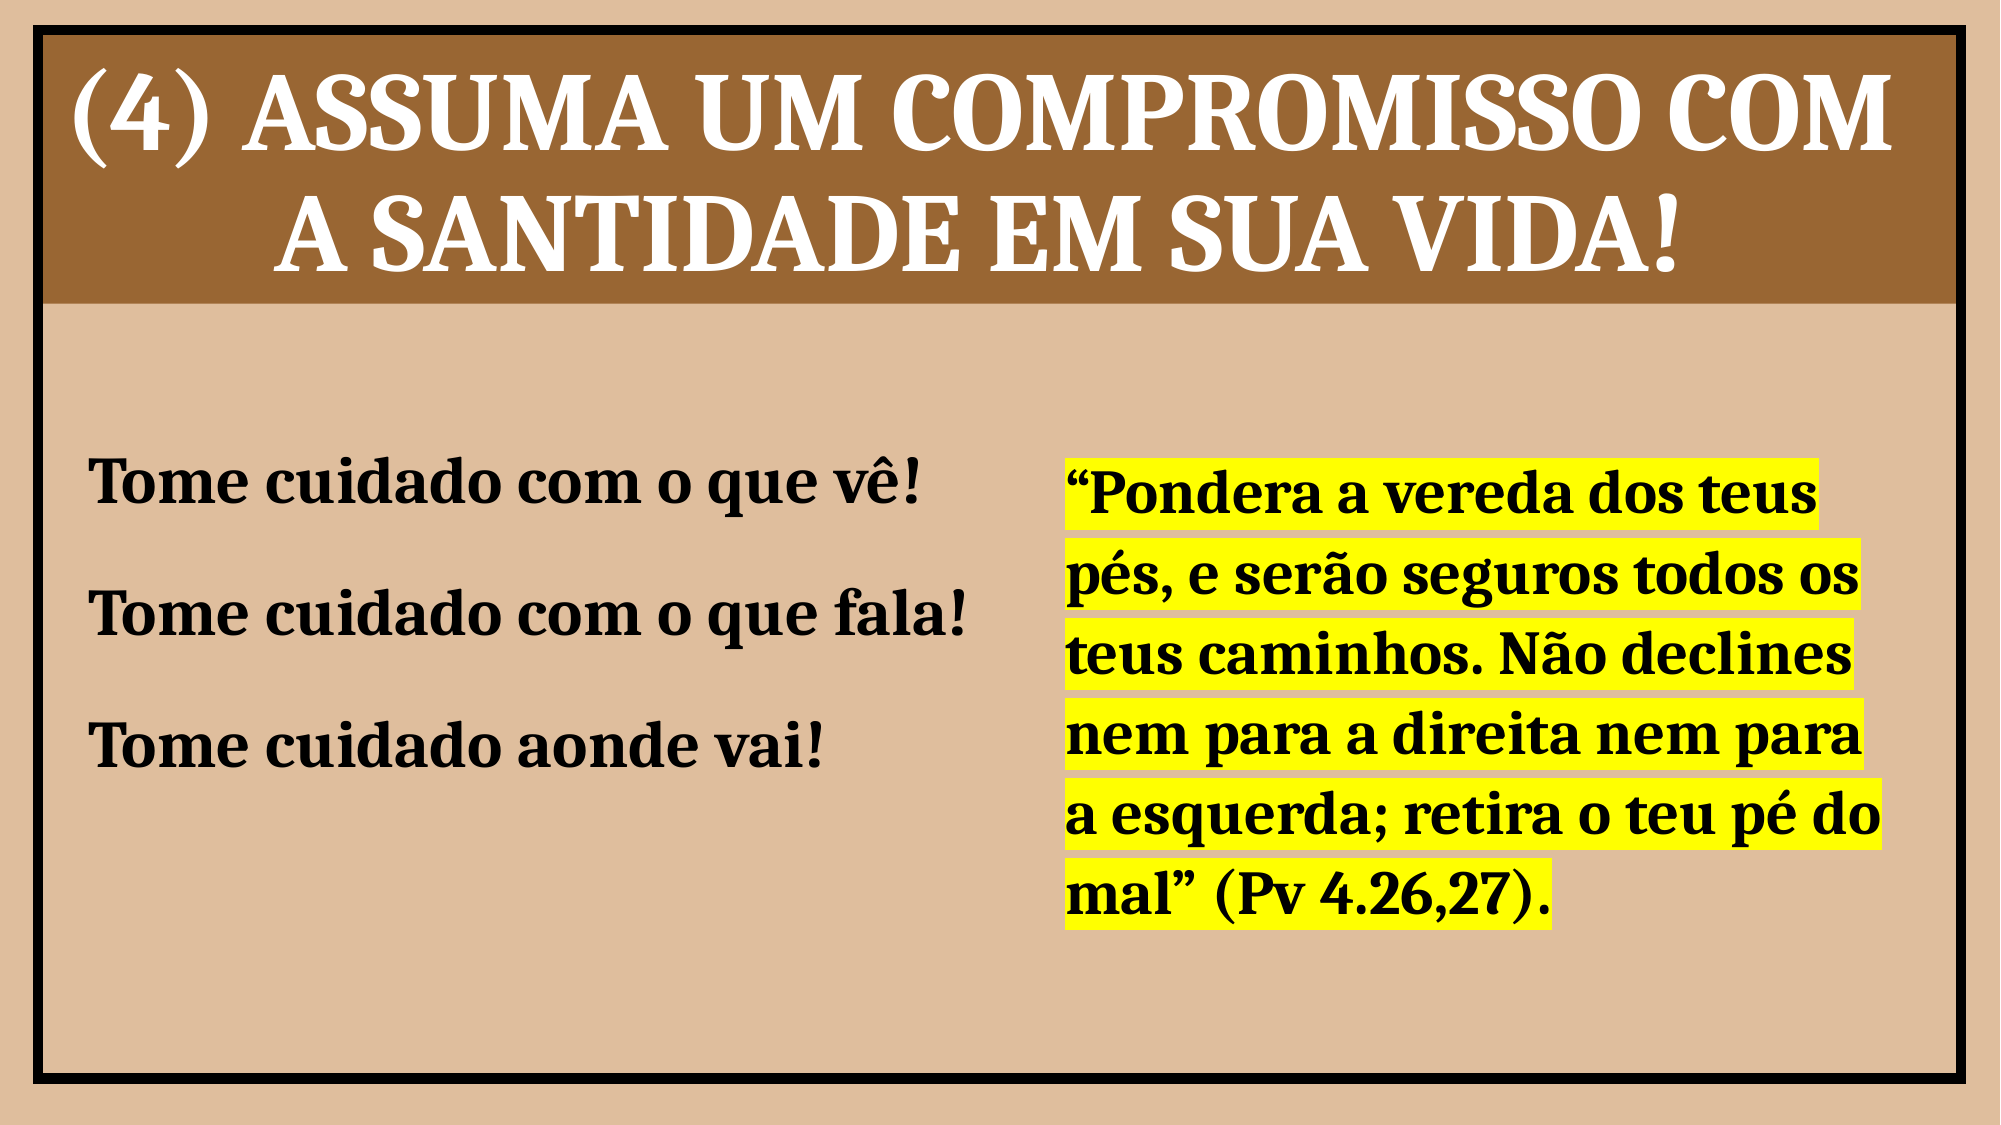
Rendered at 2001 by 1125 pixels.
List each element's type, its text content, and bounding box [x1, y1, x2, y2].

text_box “Pondera a vereda dos teus pés, e serão seguros todos os teus caminhos. Não declines nem para a direita nem para a esquerda; retira o teu pé do mal” (Pv 4.26,27). [1050, 438, 1906, 1086]
text_box [37, 29, 1962, 1079]
text_box [0, 0, 2000, 1125]
list Tome cuidado com o que vê! Tome cuidado com o que fala! Tome cuidado aonde vai! [73, 438, 1050, 994]
text_box (4) ASSUMA UM COMPROMISSO COM A SANTIDADE EM SUA VIDA! [37, 30, 1924, 304]
